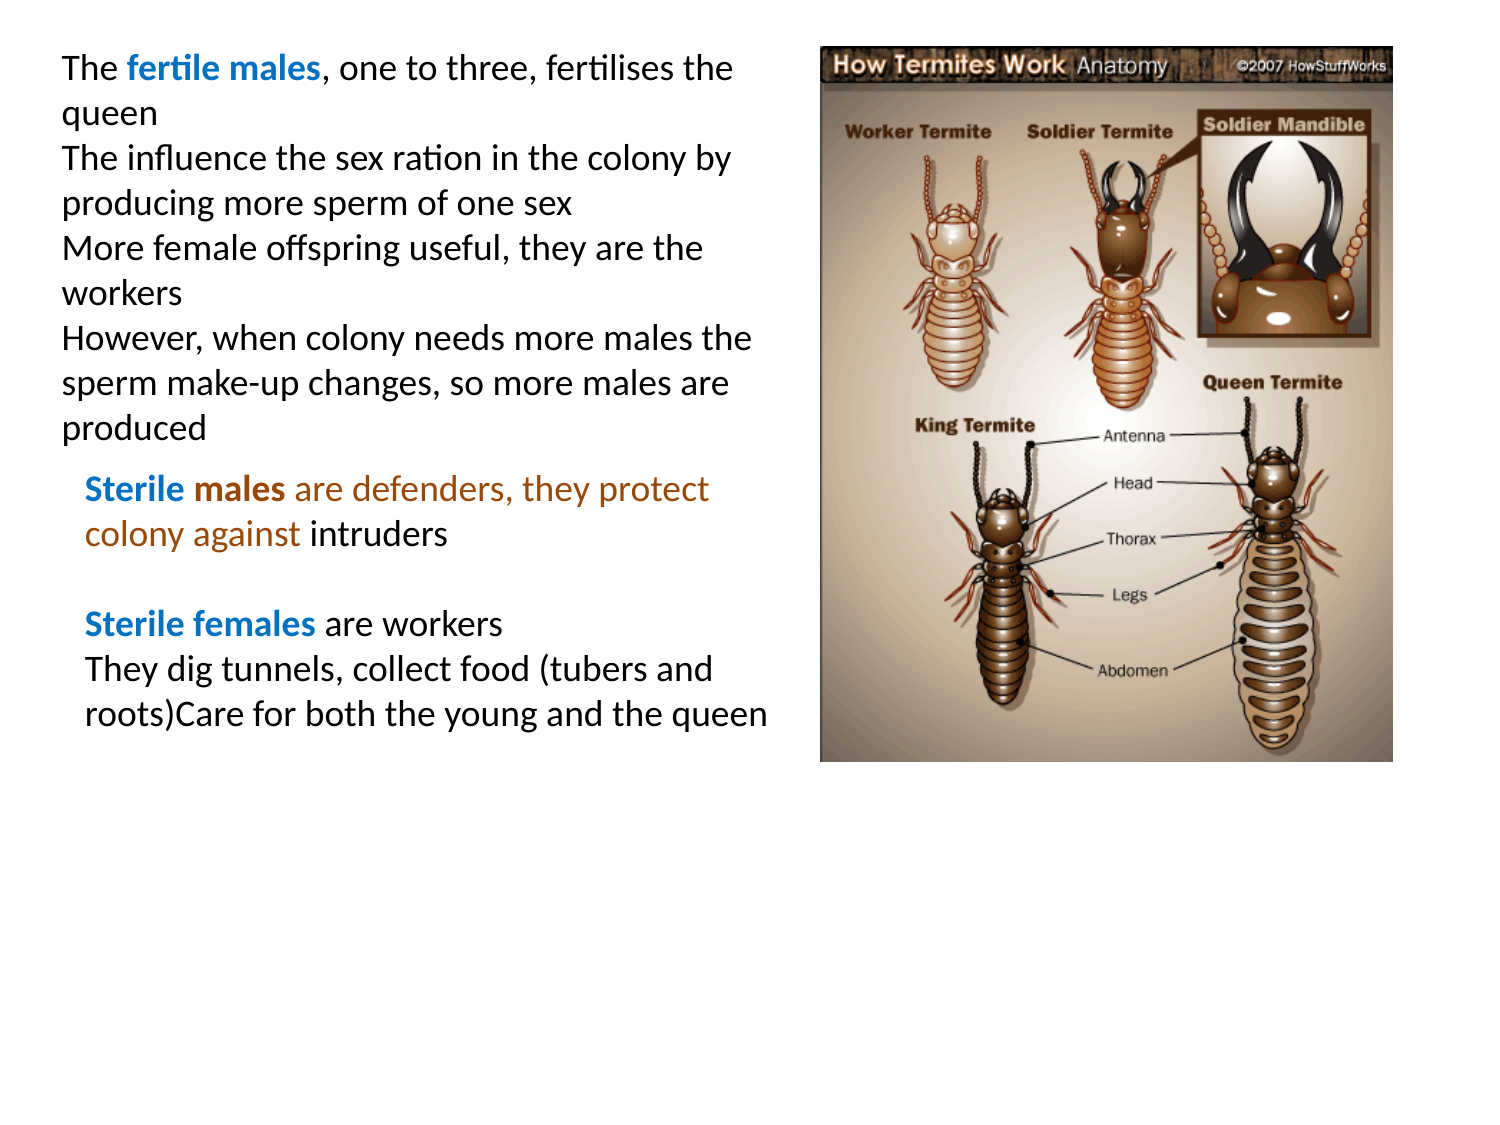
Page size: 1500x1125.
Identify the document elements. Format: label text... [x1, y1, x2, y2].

picture [820, 46, 1393, 762]
text_box The fertile males, one to three, fertilises the queen The influence the sex ration in the colony by producing more sperm of one sex More female offspring useful, they are the workers However, when colony needs more males the sperm make-up changes, so more males are produced [46, 35, 797, 455]
text_box Sterile males are defenders, they protect colony against intruders Sterile females are workers They dig tunnels, collect food (tubers and roots)Care for both the young and the queen [70, 456, 796, 742]
